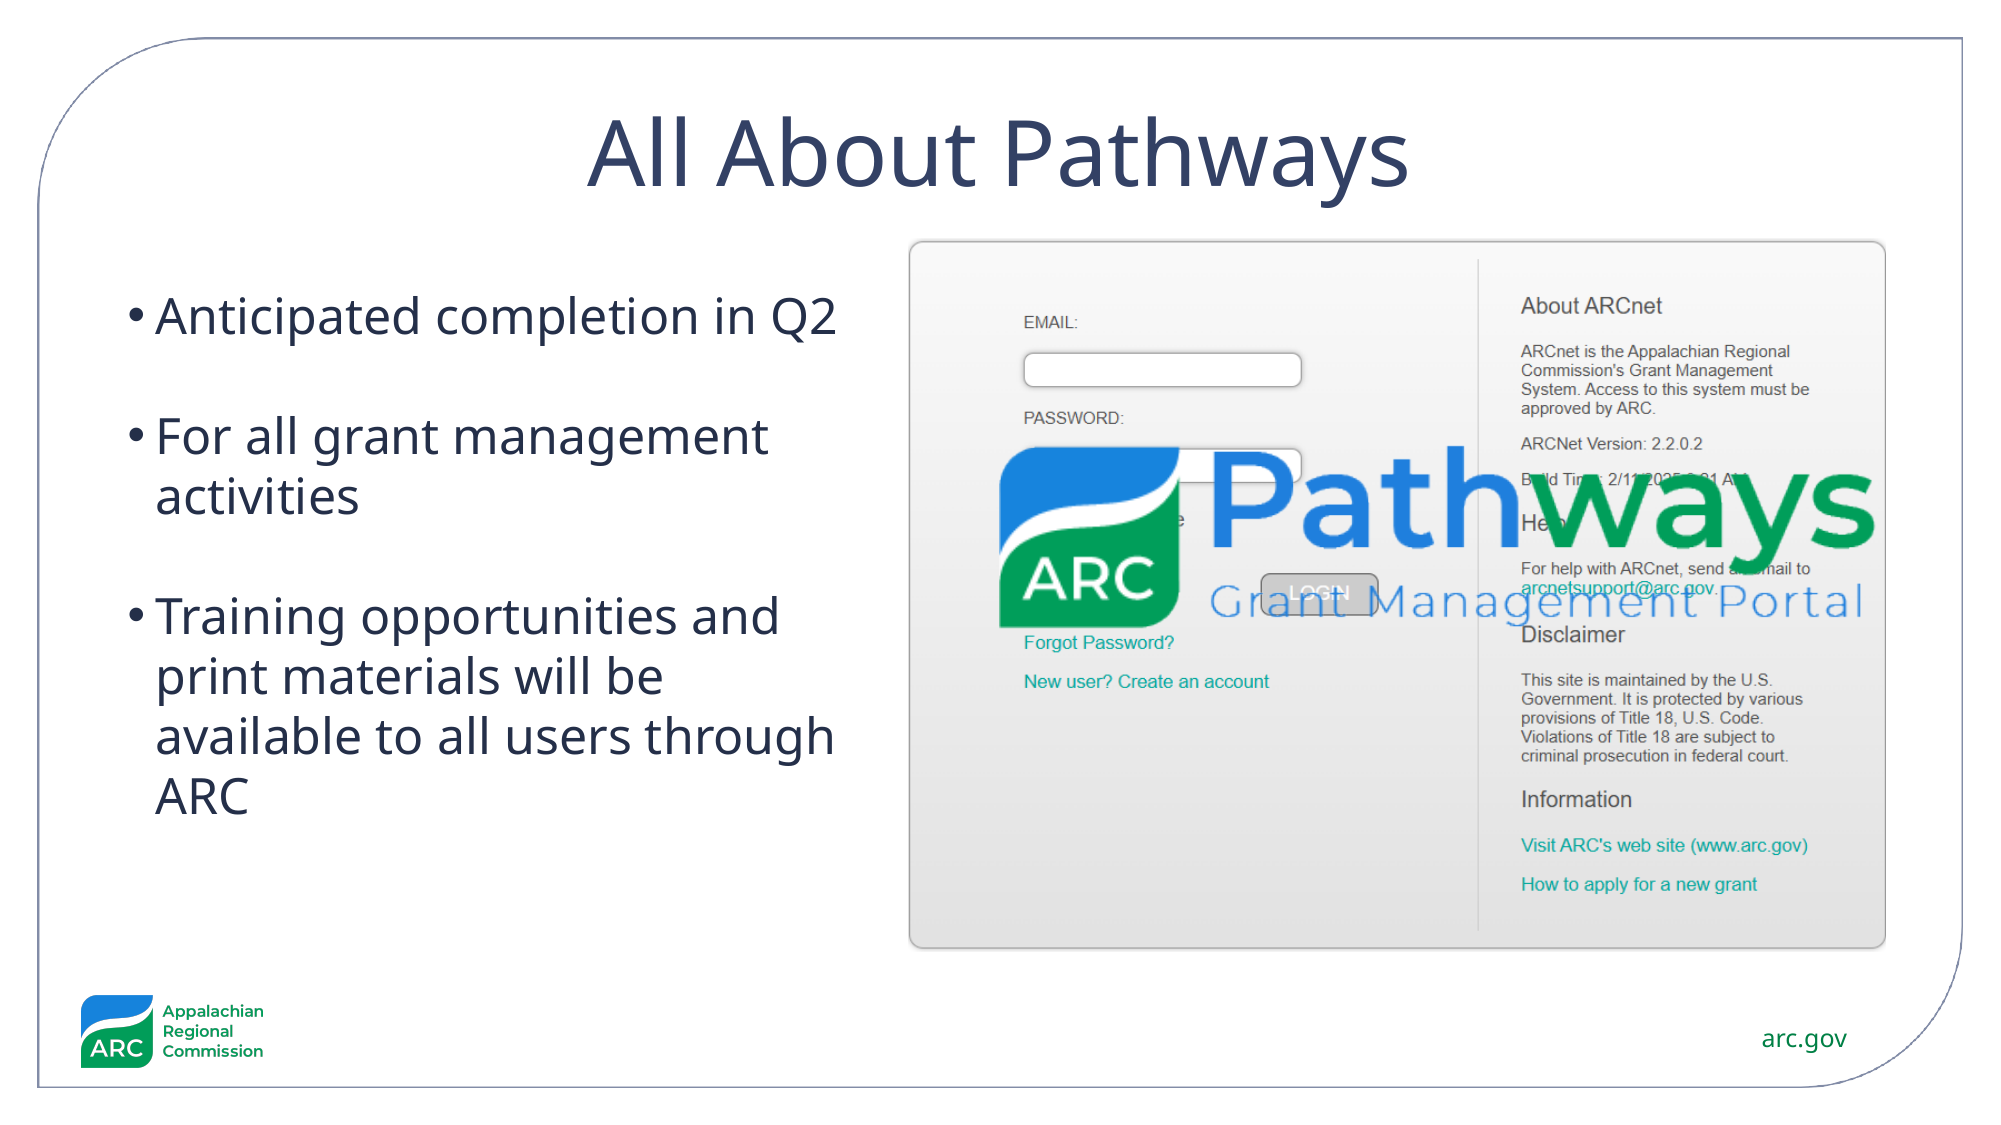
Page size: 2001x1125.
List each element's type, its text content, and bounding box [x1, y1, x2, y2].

picture [37, 37, 2000, 1088]
list All About Pathways [226, 87, 1774, 250]
list Anticipated completion in Q2 For all grant management activities Training opportunities and print materials will be available to all users through ARC [112, 276, 860, 914]
